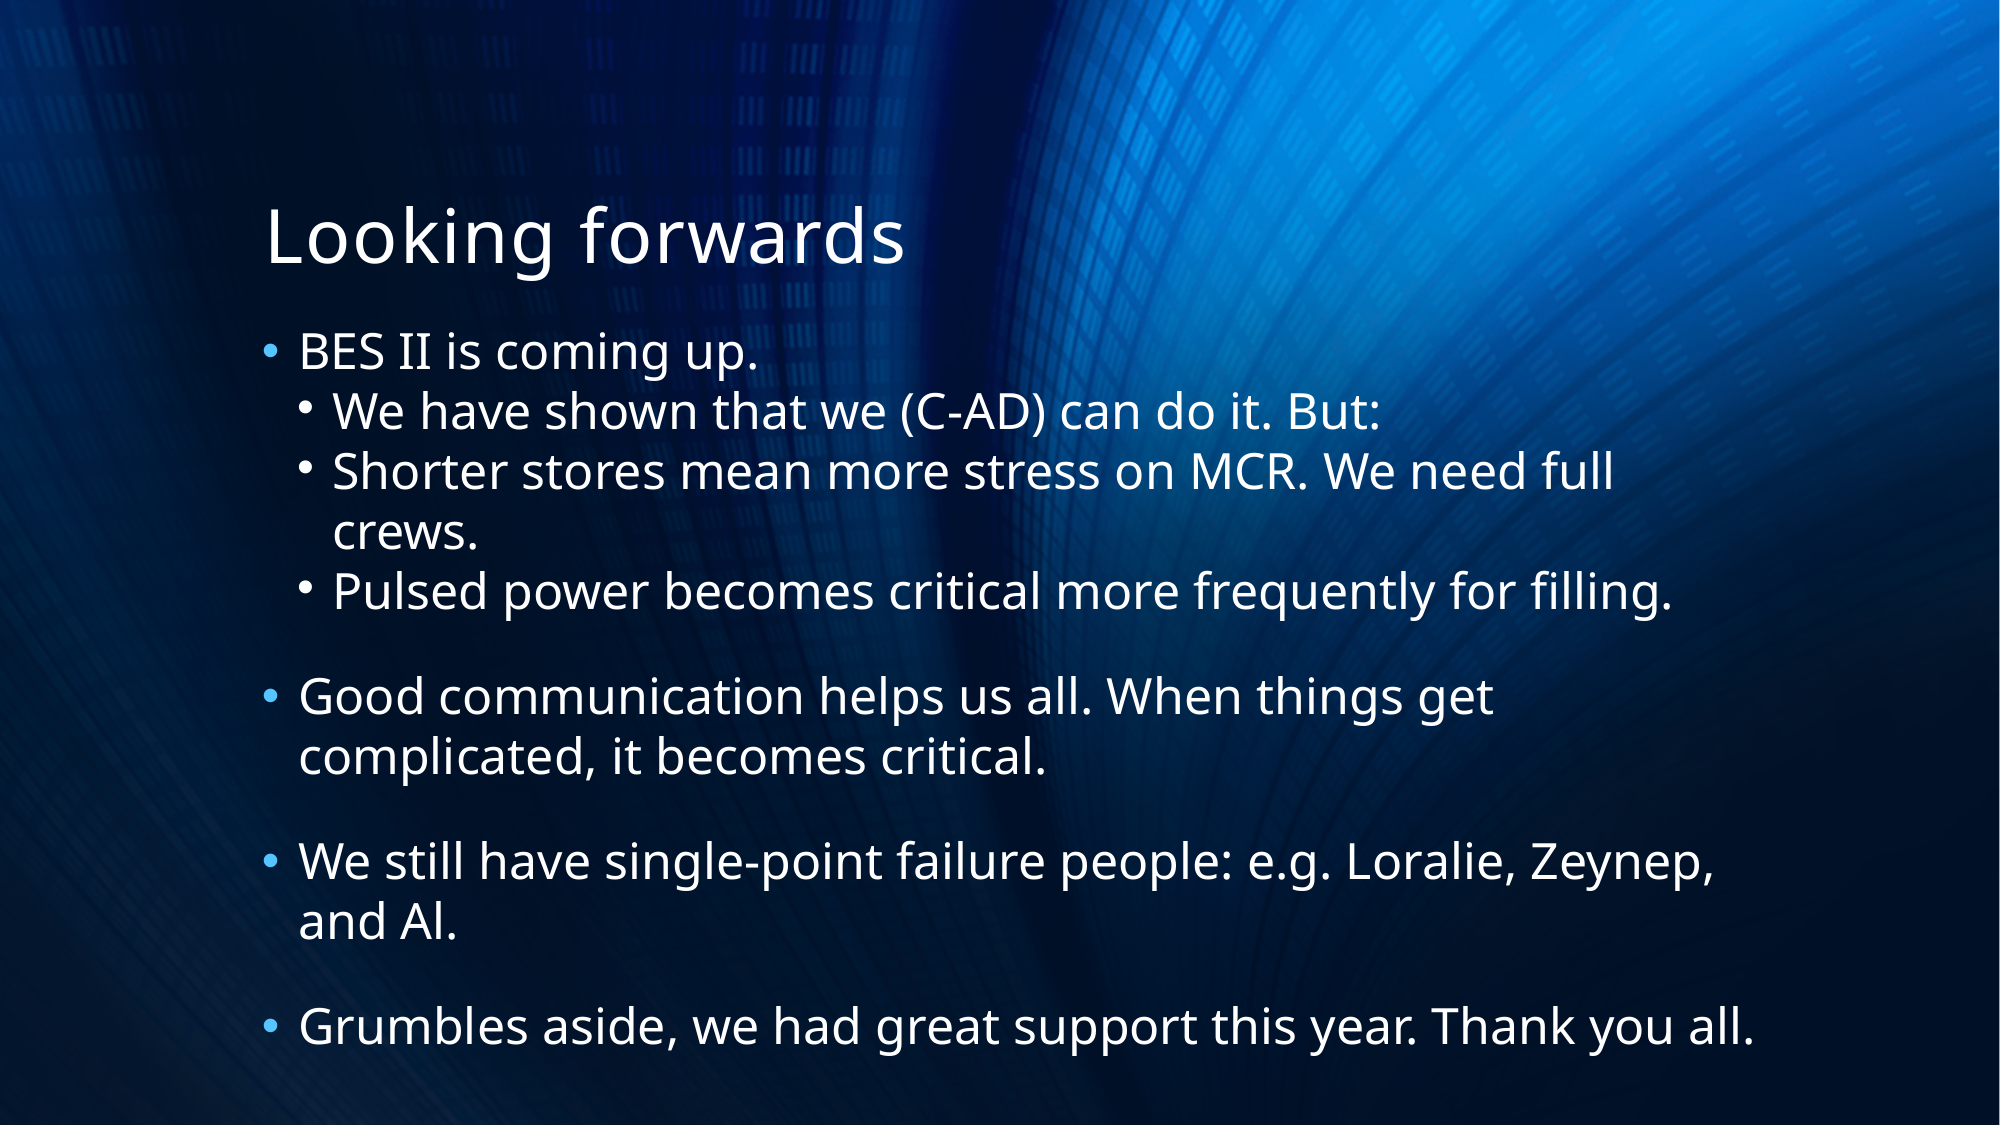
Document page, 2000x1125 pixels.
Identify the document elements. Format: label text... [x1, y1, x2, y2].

text_box BES II is coming up. We have shown that we (C-AD) can do it. But: Shorter stores mean more stress on MCR. We need full crews. Pulsed power becomes critical more frequently for filling. Good communication helps us all. When things get complicated, it becomes critical. We still have single-point failure people: e.g. Loralie, Zeynep, and Al. Grumbles aside, we had great support this year. Thank you all. [246, 312, 1785, 988]
text_box Looking forwards [249, 62, 1750, 288]
